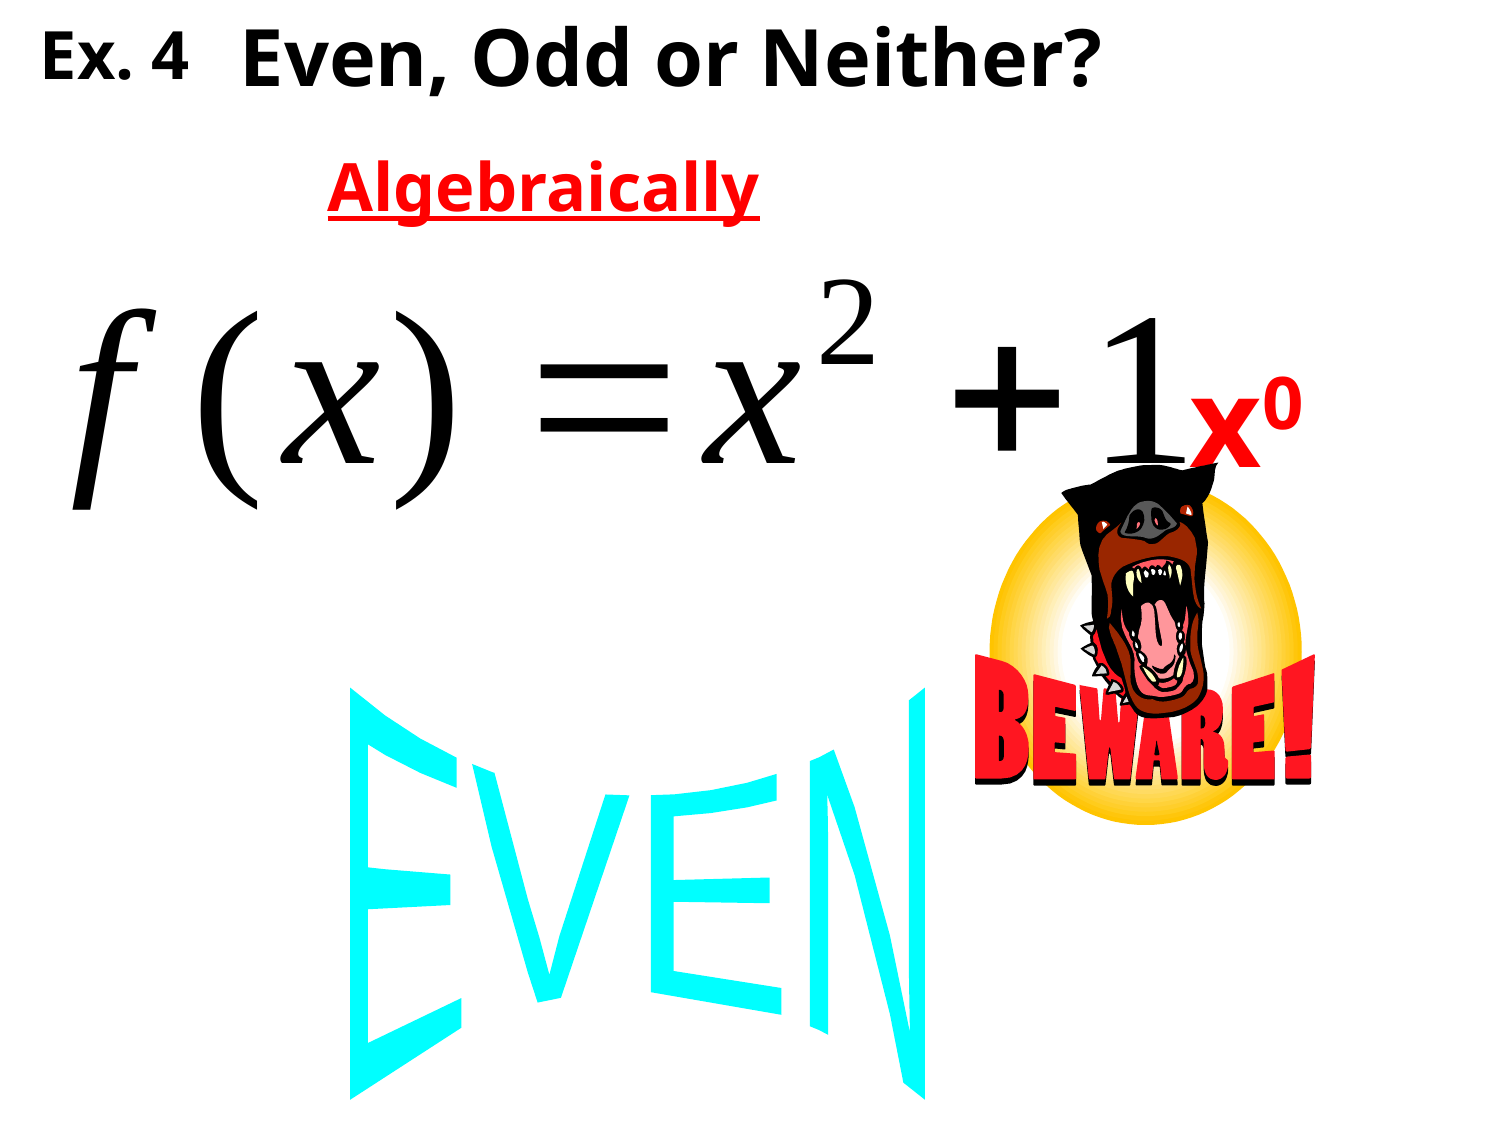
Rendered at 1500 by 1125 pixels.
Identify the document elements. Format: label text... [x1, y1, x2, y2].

text_box x0 [1229, 334, 1450, 500]
text_box Even, Odd or Neither? [225, 0, 1325, 110]
text_box Ex. 4 [24, 24, 275, 100]
text_box Algebraically [262, 137, 825, 223]
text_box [0, 224, 1226, 555]
picture [974, 462, 1316, 826]
